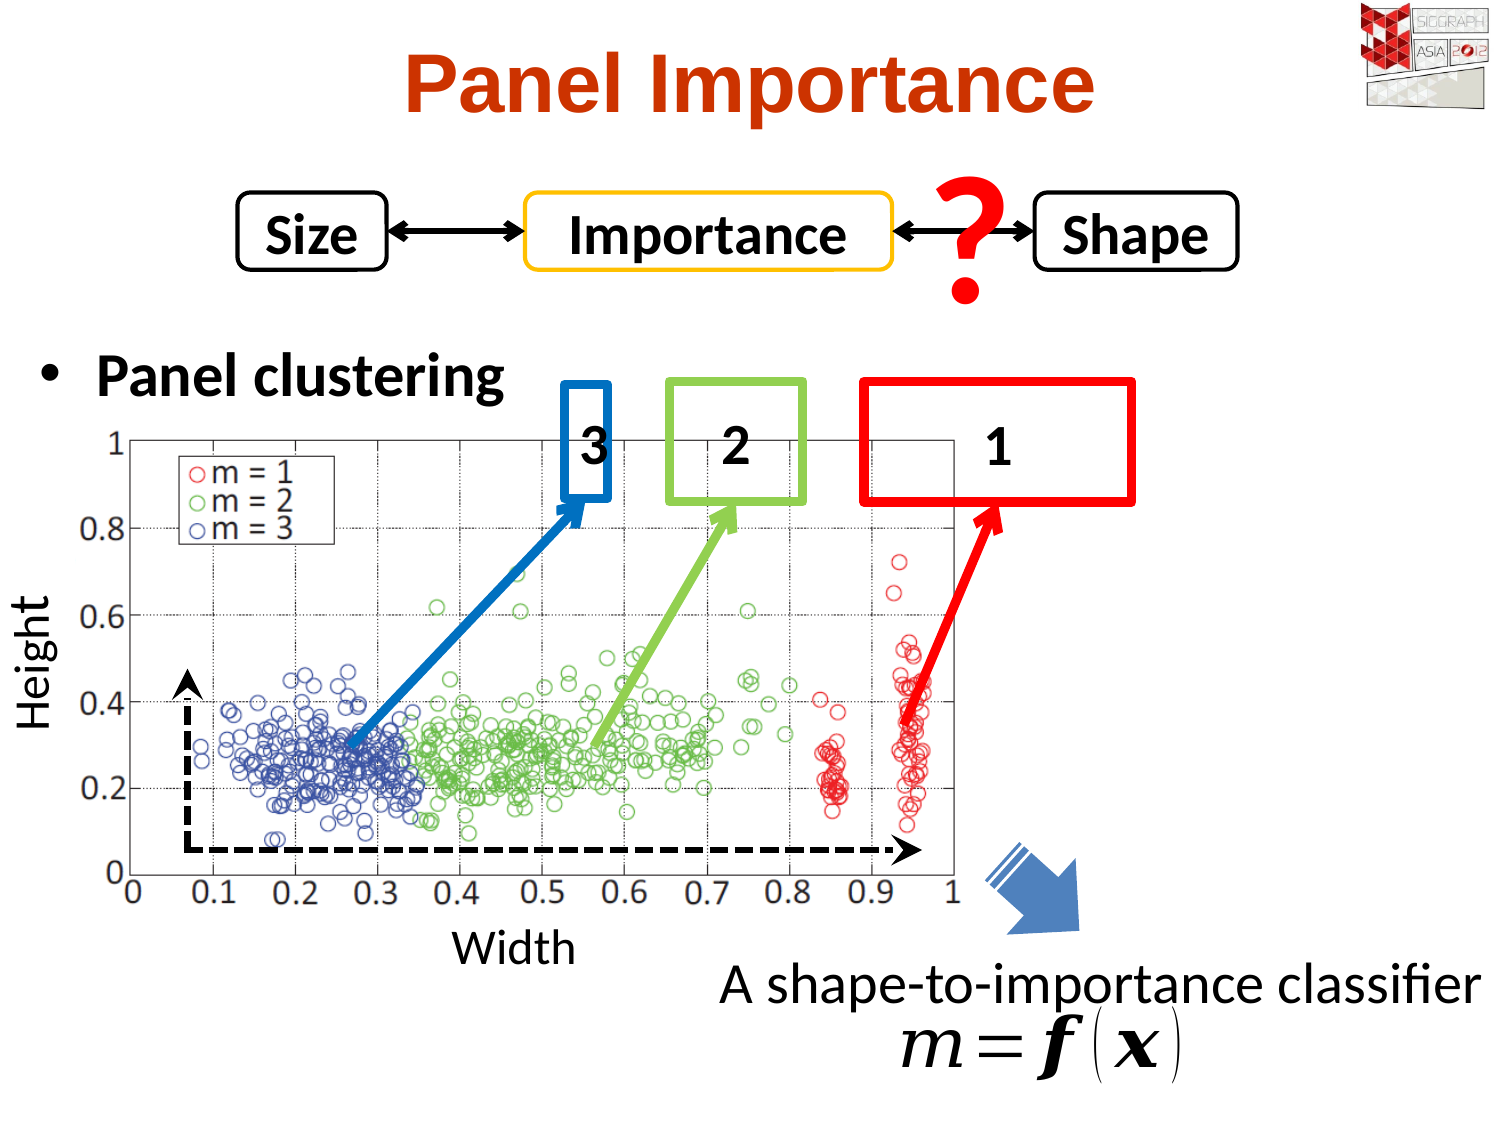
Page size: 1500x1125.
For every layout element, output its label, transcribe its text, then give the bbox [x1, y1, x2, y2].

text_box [349, 380, 1132, 747]
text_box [0, 326, 973, 983]
text_box Panel Importance [74, 28, 1425, 132]
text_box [699, 844, 1500, 1089]
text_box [891, 112, 1238, 350]
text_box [237, 192, 886, 270]
picture [1357, 0, 1497, 110]
